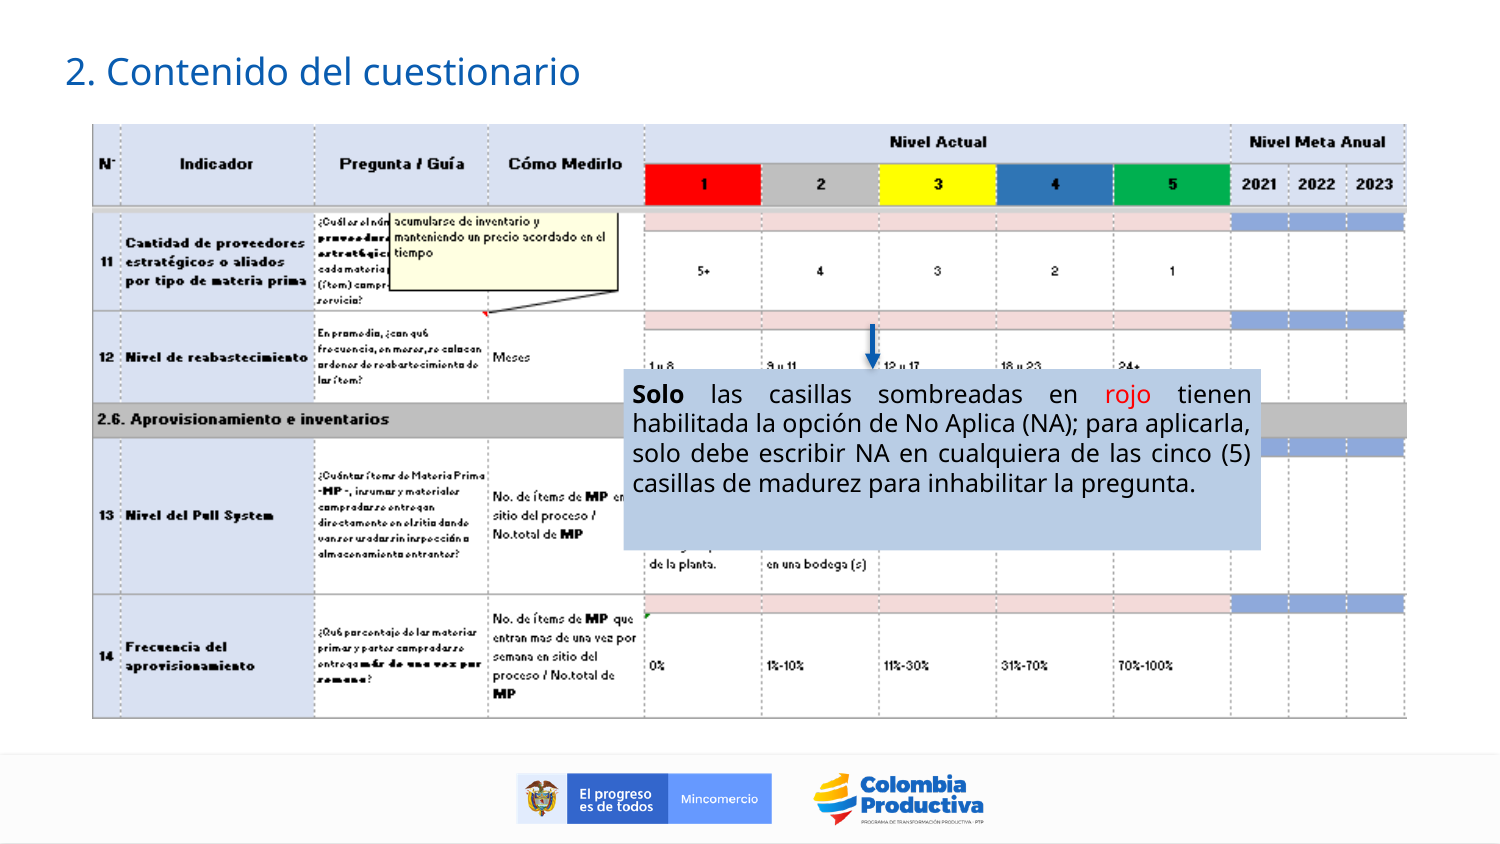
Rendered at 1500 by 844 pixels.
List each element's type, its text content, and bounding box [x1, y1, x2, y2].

picture [516, 773, 772, 824]
picture [813, 772, 984, 826]
text_box 2. Contenido del cuestionario [50, 40, 597, 101]
picture [92, 124, 1408, 719]
